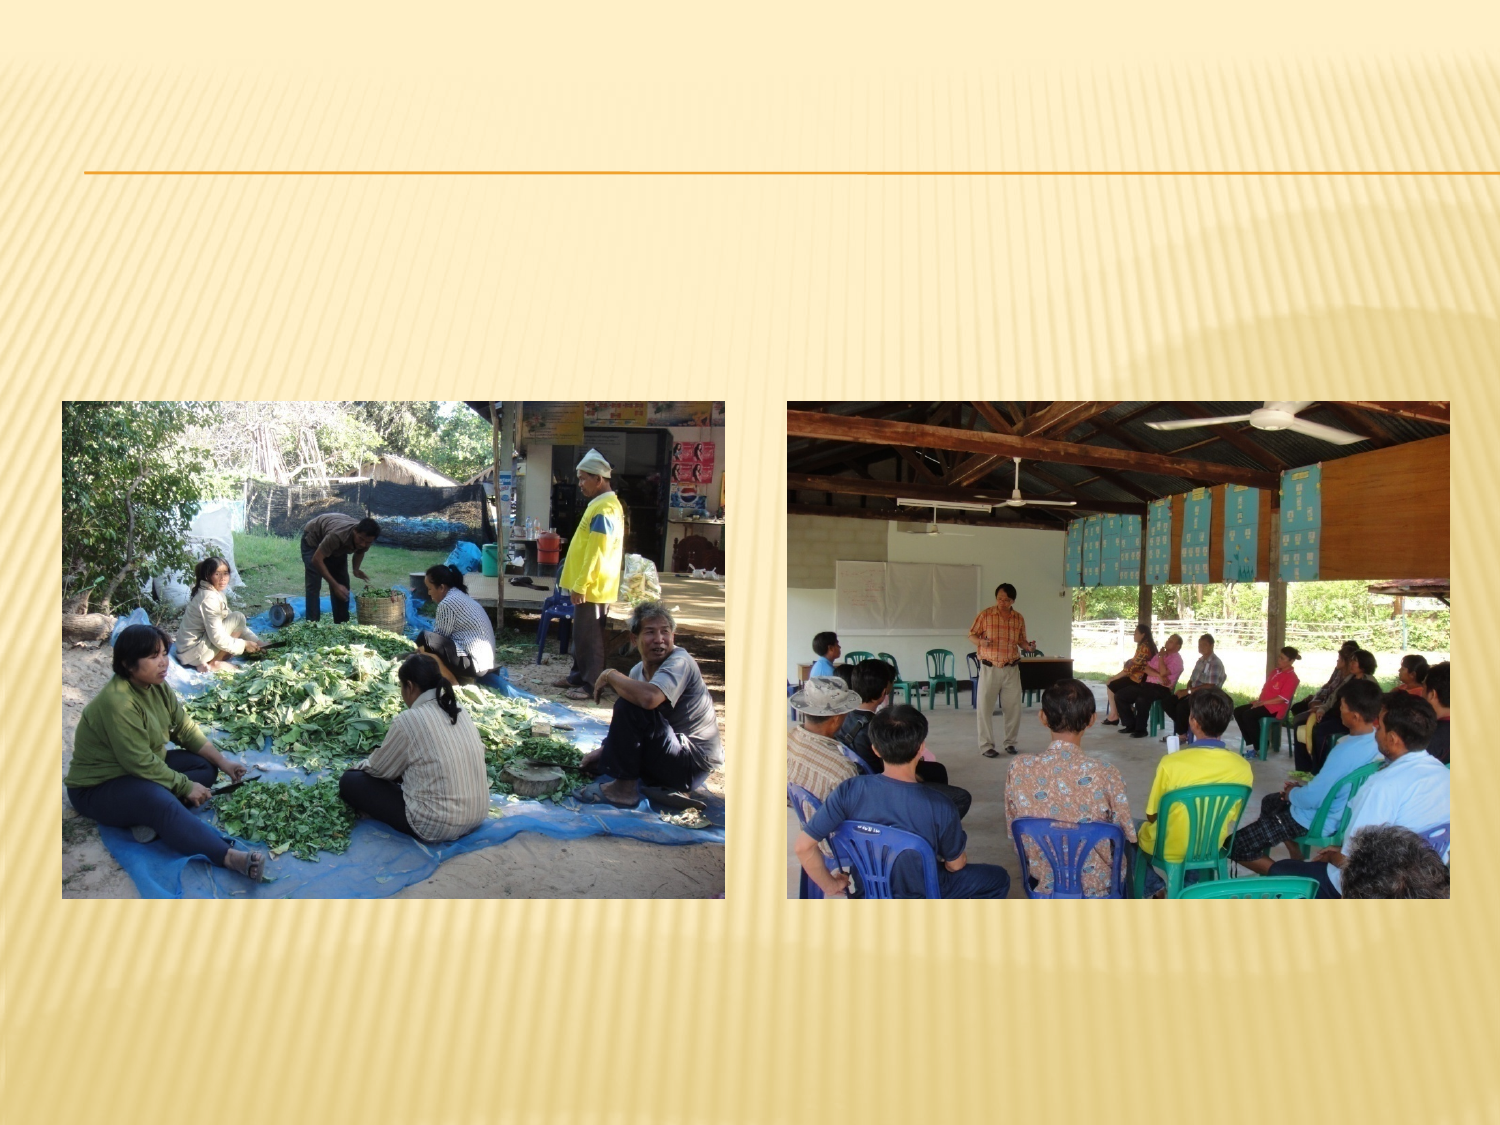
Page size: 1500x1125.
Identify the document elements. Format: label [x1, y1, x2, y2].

list [62, 401, 726, 899]
list [787, 401, 1451, 899]
